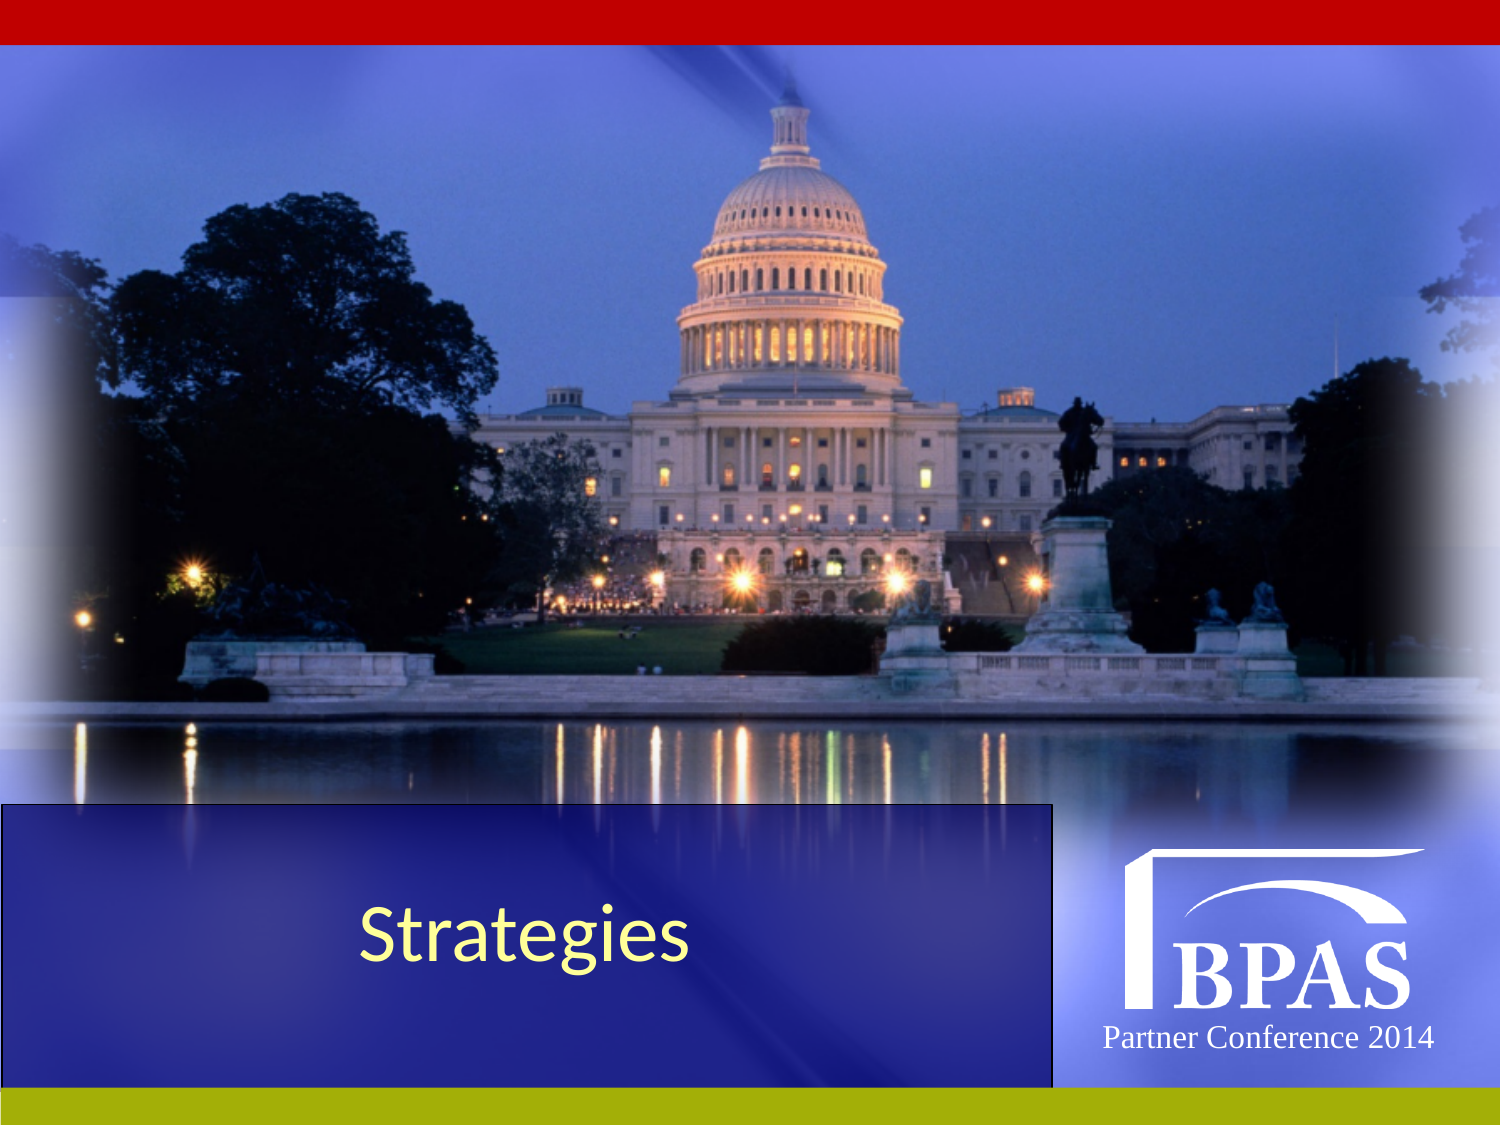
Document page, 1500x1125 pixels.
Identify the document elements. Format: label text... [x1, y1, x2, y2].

title Strategies [0, 849, 1050, 1007]
picture [0, 46, 1500, 1087]
